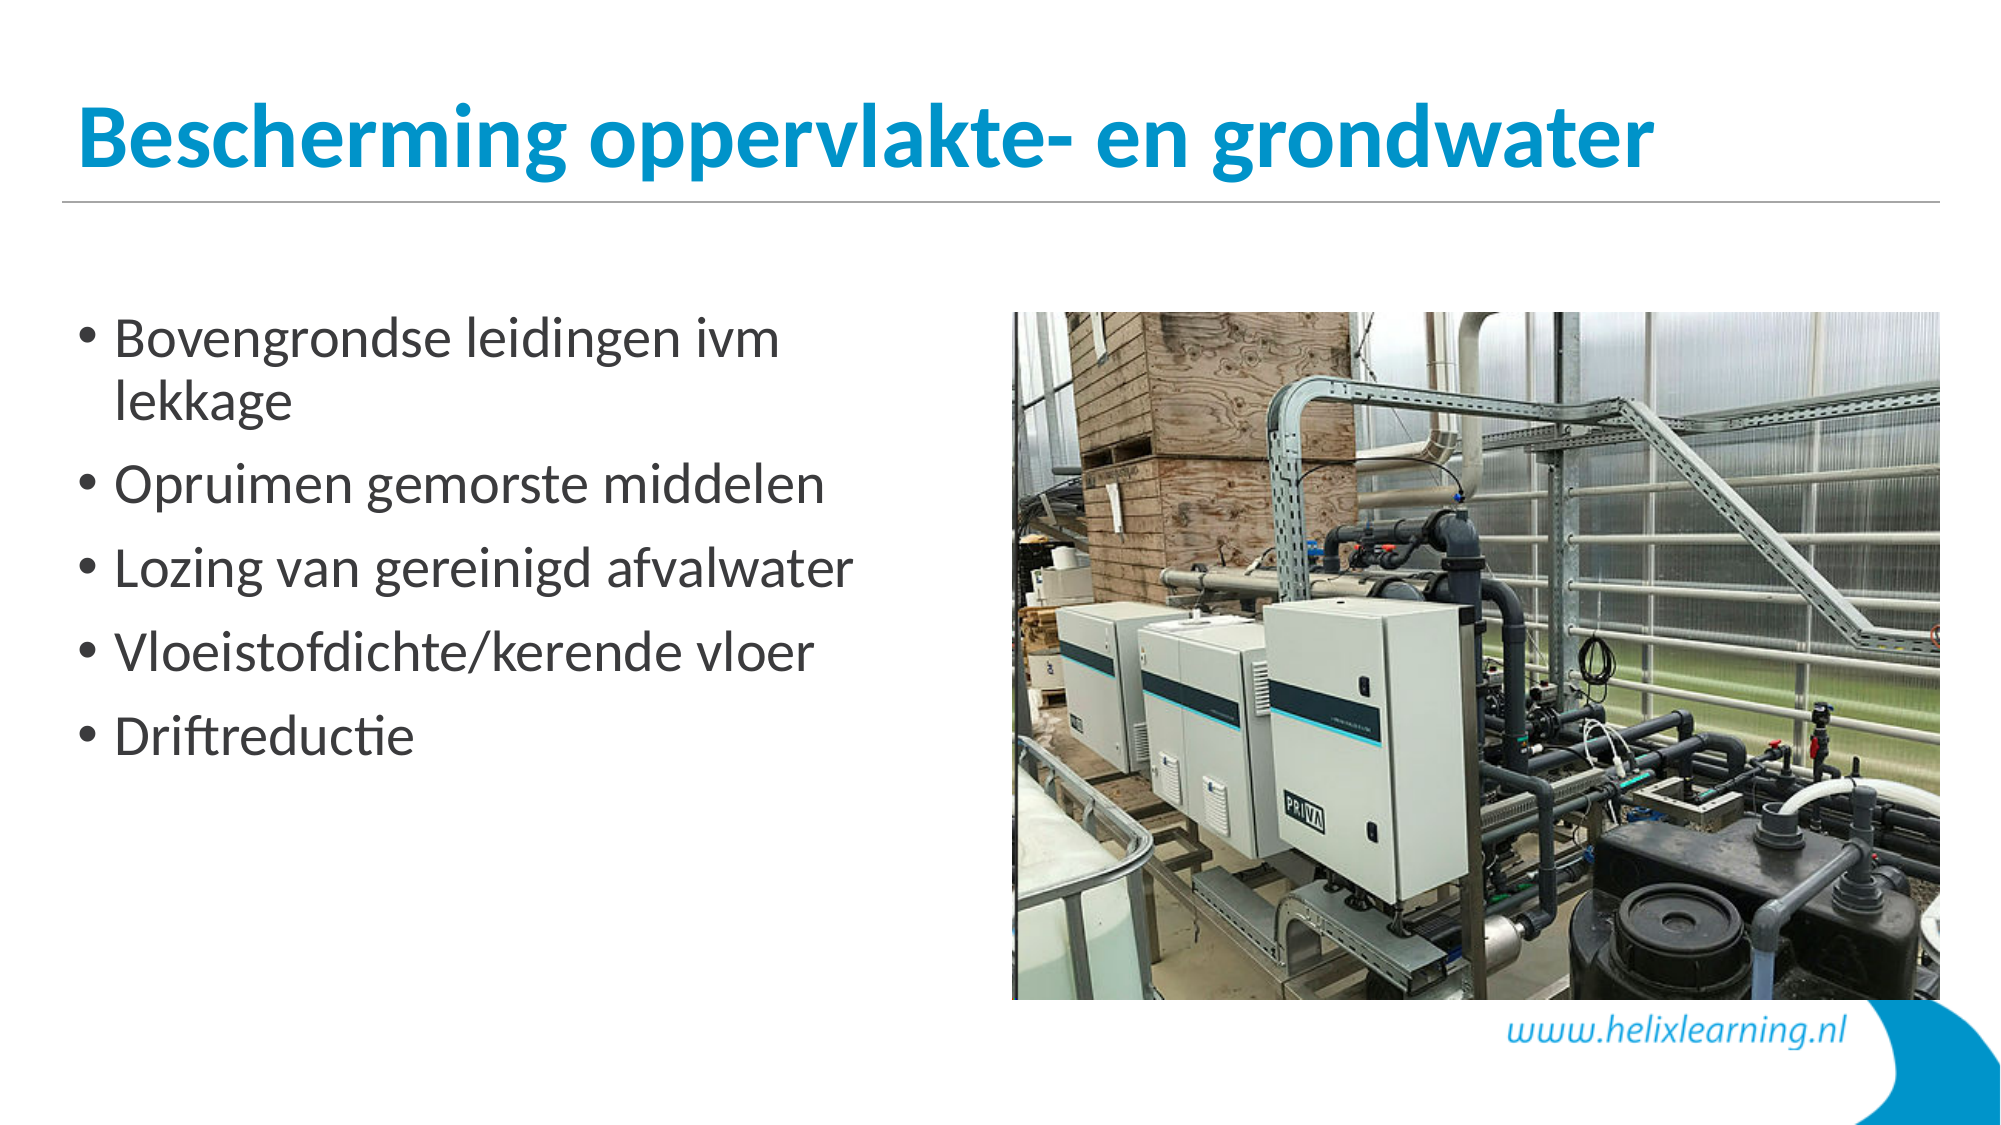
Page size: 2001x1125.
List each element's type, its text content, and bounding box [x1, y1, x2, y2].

title Bescherming oppervlakte- en grondwater [62, 28, 1940, 247]
picture [0, 0, 2001, 1125]
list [1012, 312, 1940, 1000]
list Bovengrondse leidingen ivm lekkage Opruimen gemorste middelen Lozing van gereinigd afvalwater Vloeistofdichte/kerende vloer Driftreductie [62, 299, 988, 1014]
